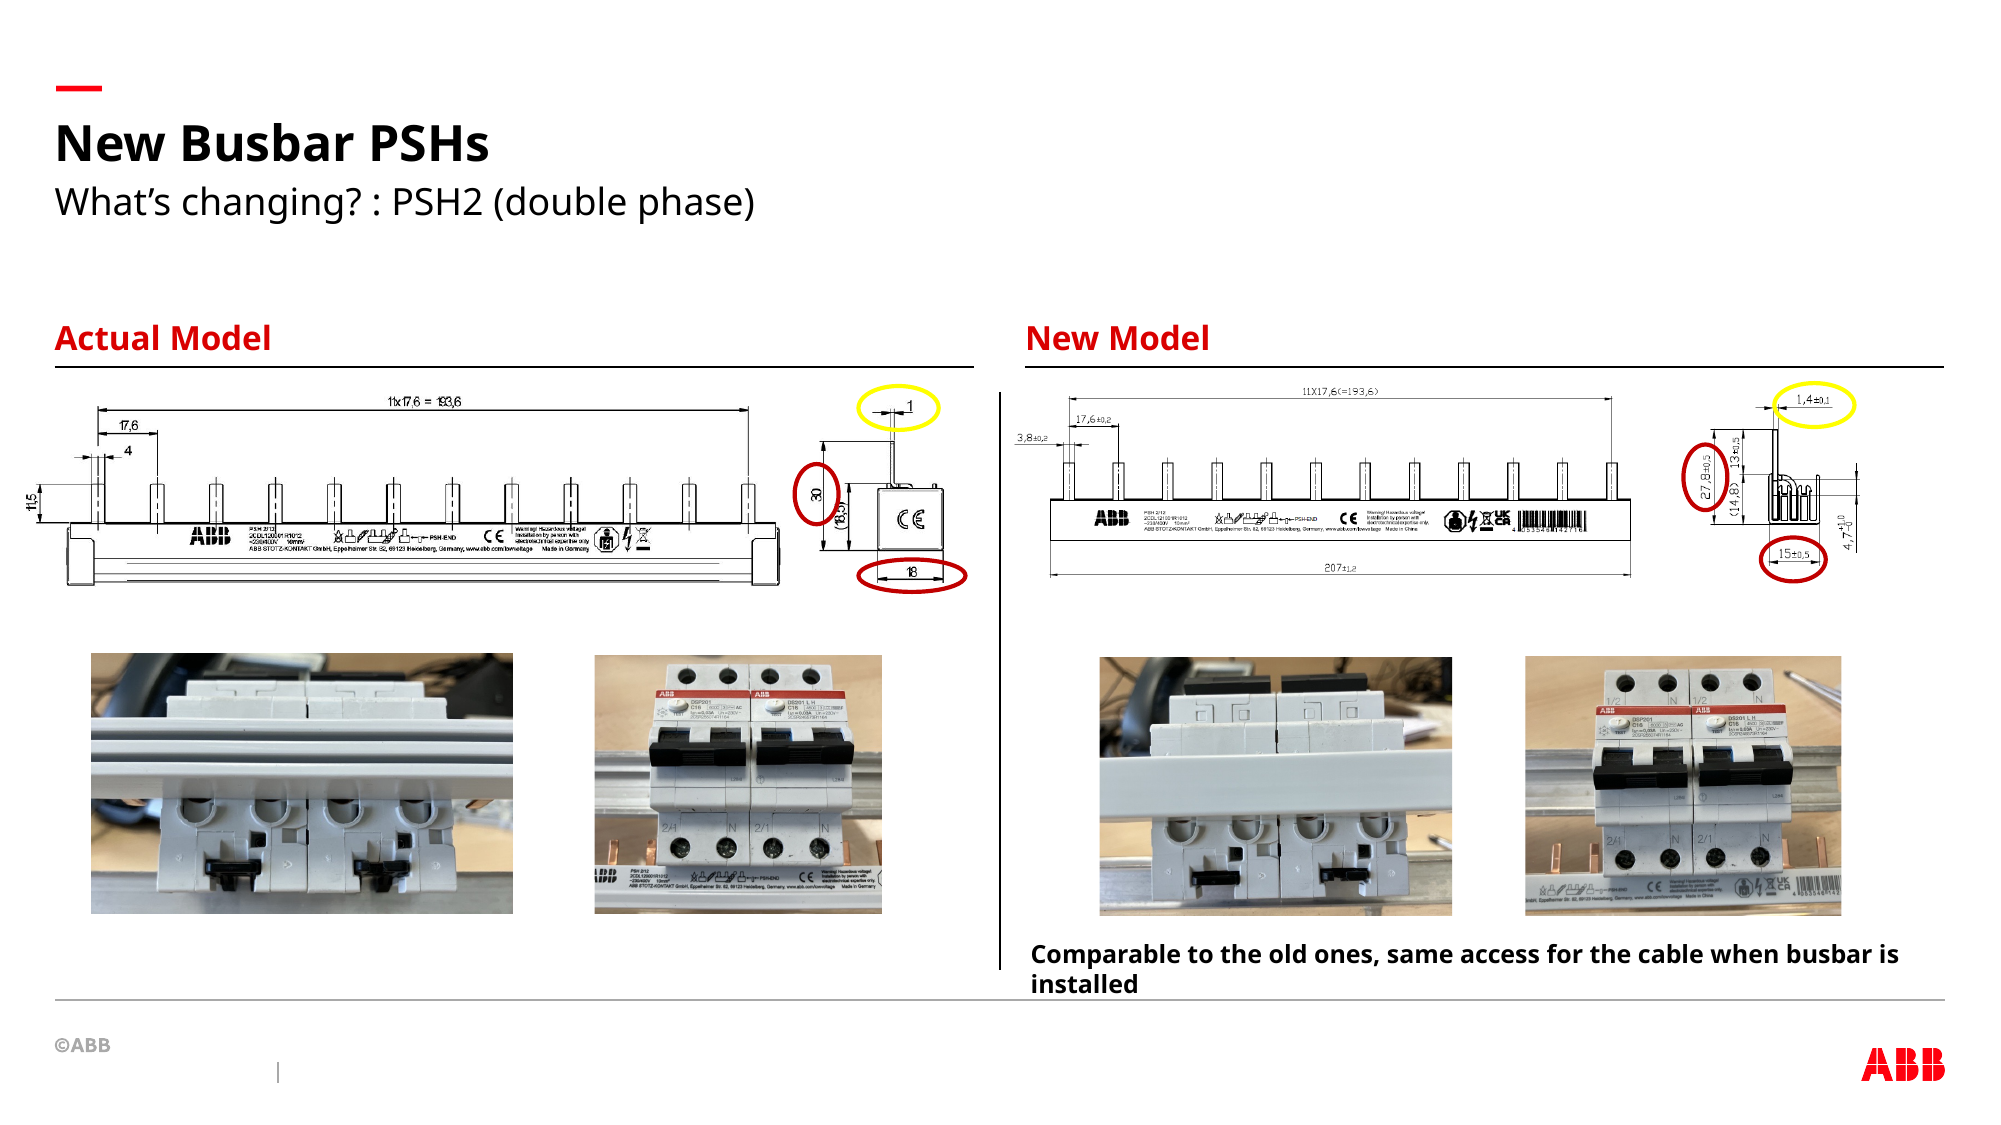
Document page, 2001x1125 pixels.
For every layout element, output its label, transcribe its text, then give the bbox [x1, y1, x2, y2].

text_box [874, 383, 923, 388]
text_box [1775, 580, 1812, 584]
picture [90, 653, 514, 914]
text_box Comparable to the old ones, same access for the cable when busbar is installed [1018, 926, 1945, 1018]
list Actual Model [54, 316, 975, 359]
subtitle What’s changing? : PSH2 (double phase) [54, 177, 1945, 261]
title New Busbar PSHs [54, 111, 1945, 177]
picture [1008, 379, 1637, 585]
list New Model [1024, 316, 1945, 359]
text_box [1793, 380, 1835, 384]
picture [1861, 1048, 1945, 1081]
picture [1099, 656, 1453, 916]
picture [1525, 656, 1842, 917]
list [54, 380, 974, 970]
picture [800, 390, 964, 585]
picture [594, 654, 883, 914]
text_box [1681, 458, 1685, 496]
picture [1690, 385, 1870, 571]
picture [19, 390, 791, 592]
